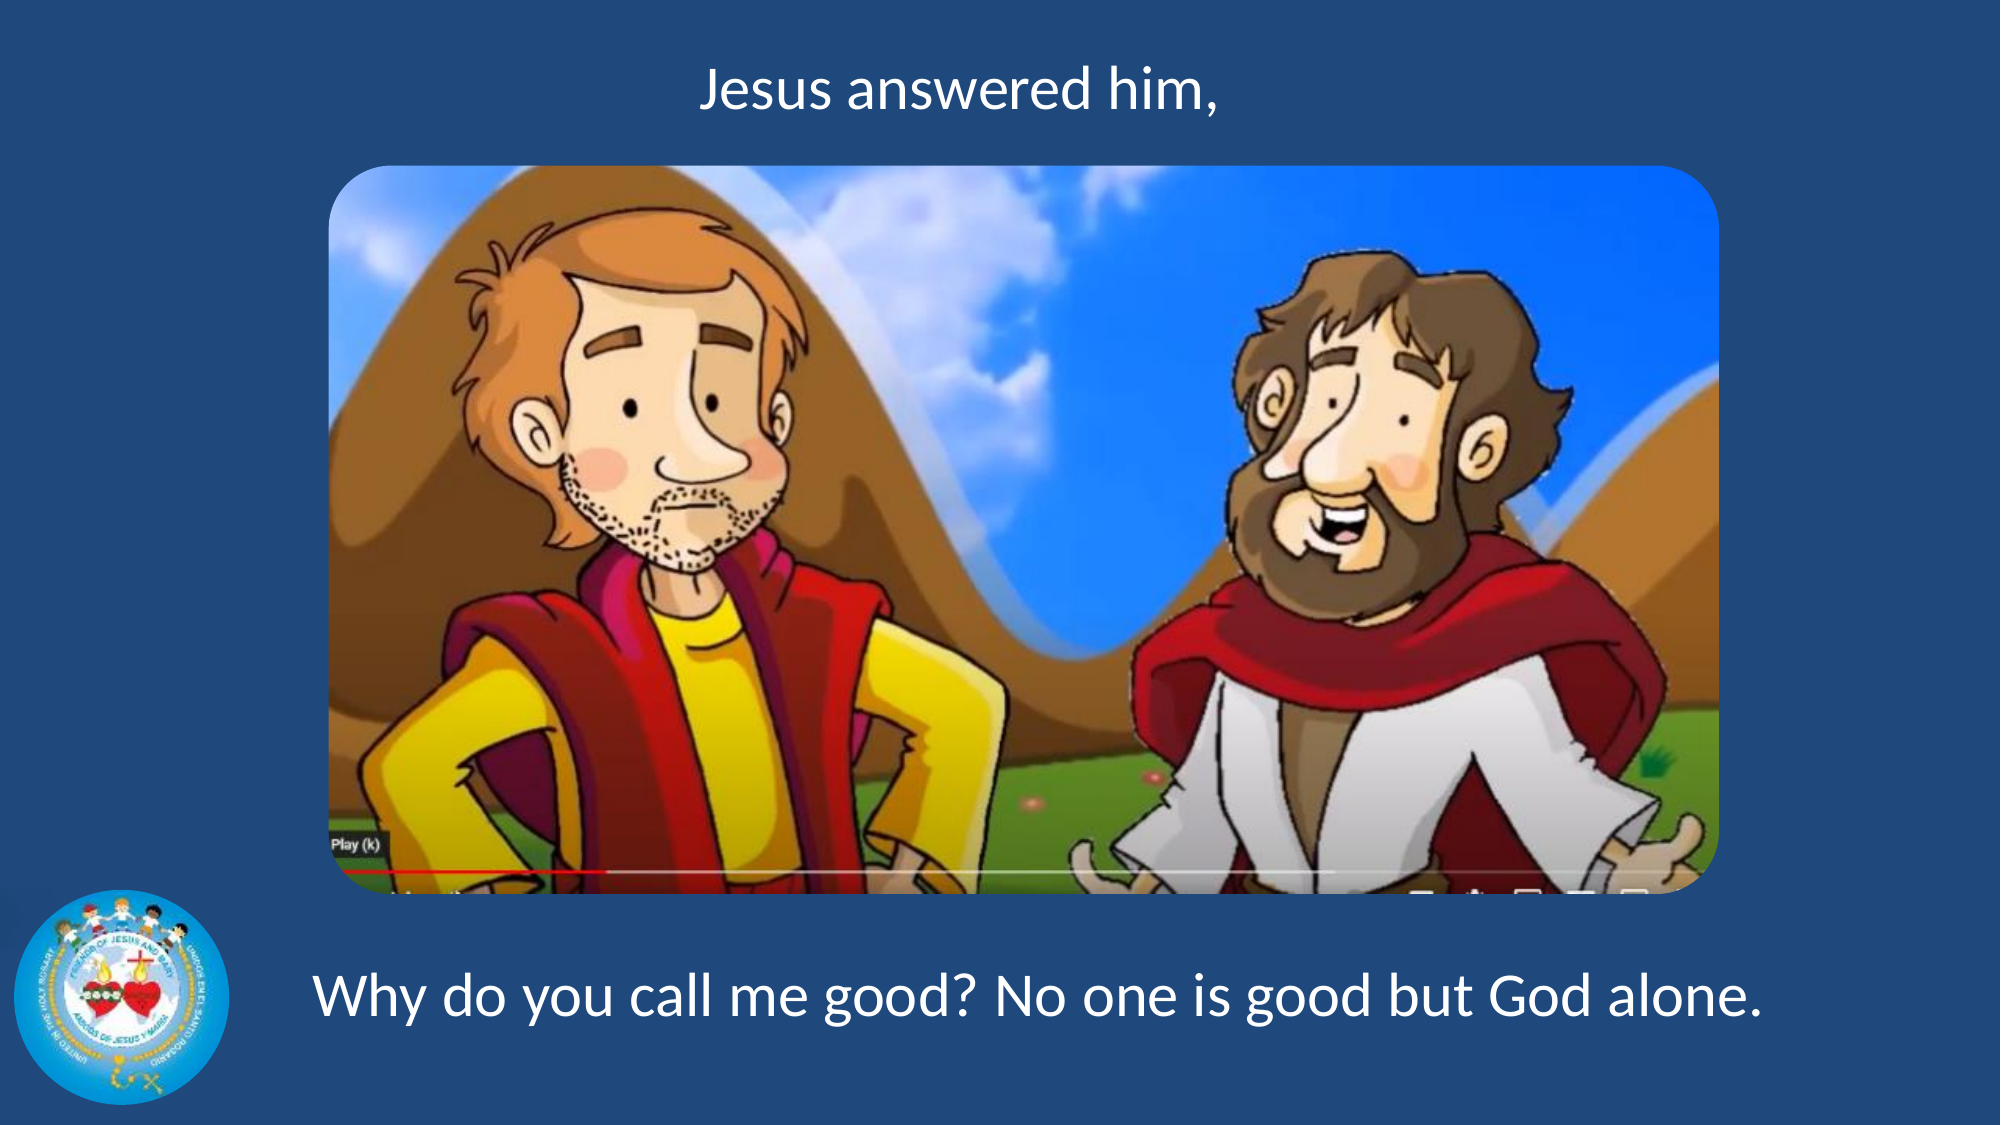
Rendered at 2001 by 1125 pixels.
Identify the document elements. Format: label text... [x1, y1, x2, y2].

picture [328, 165, 1719, 895]
text_box Why do you call me good? No one is good but God alone. [297, 946, 1794, 1037]
picture [36, 897, 207, 1095]
title Jesus answered him, [685, 43, 1315, 135]
picture [82, 892, 97, 897]
